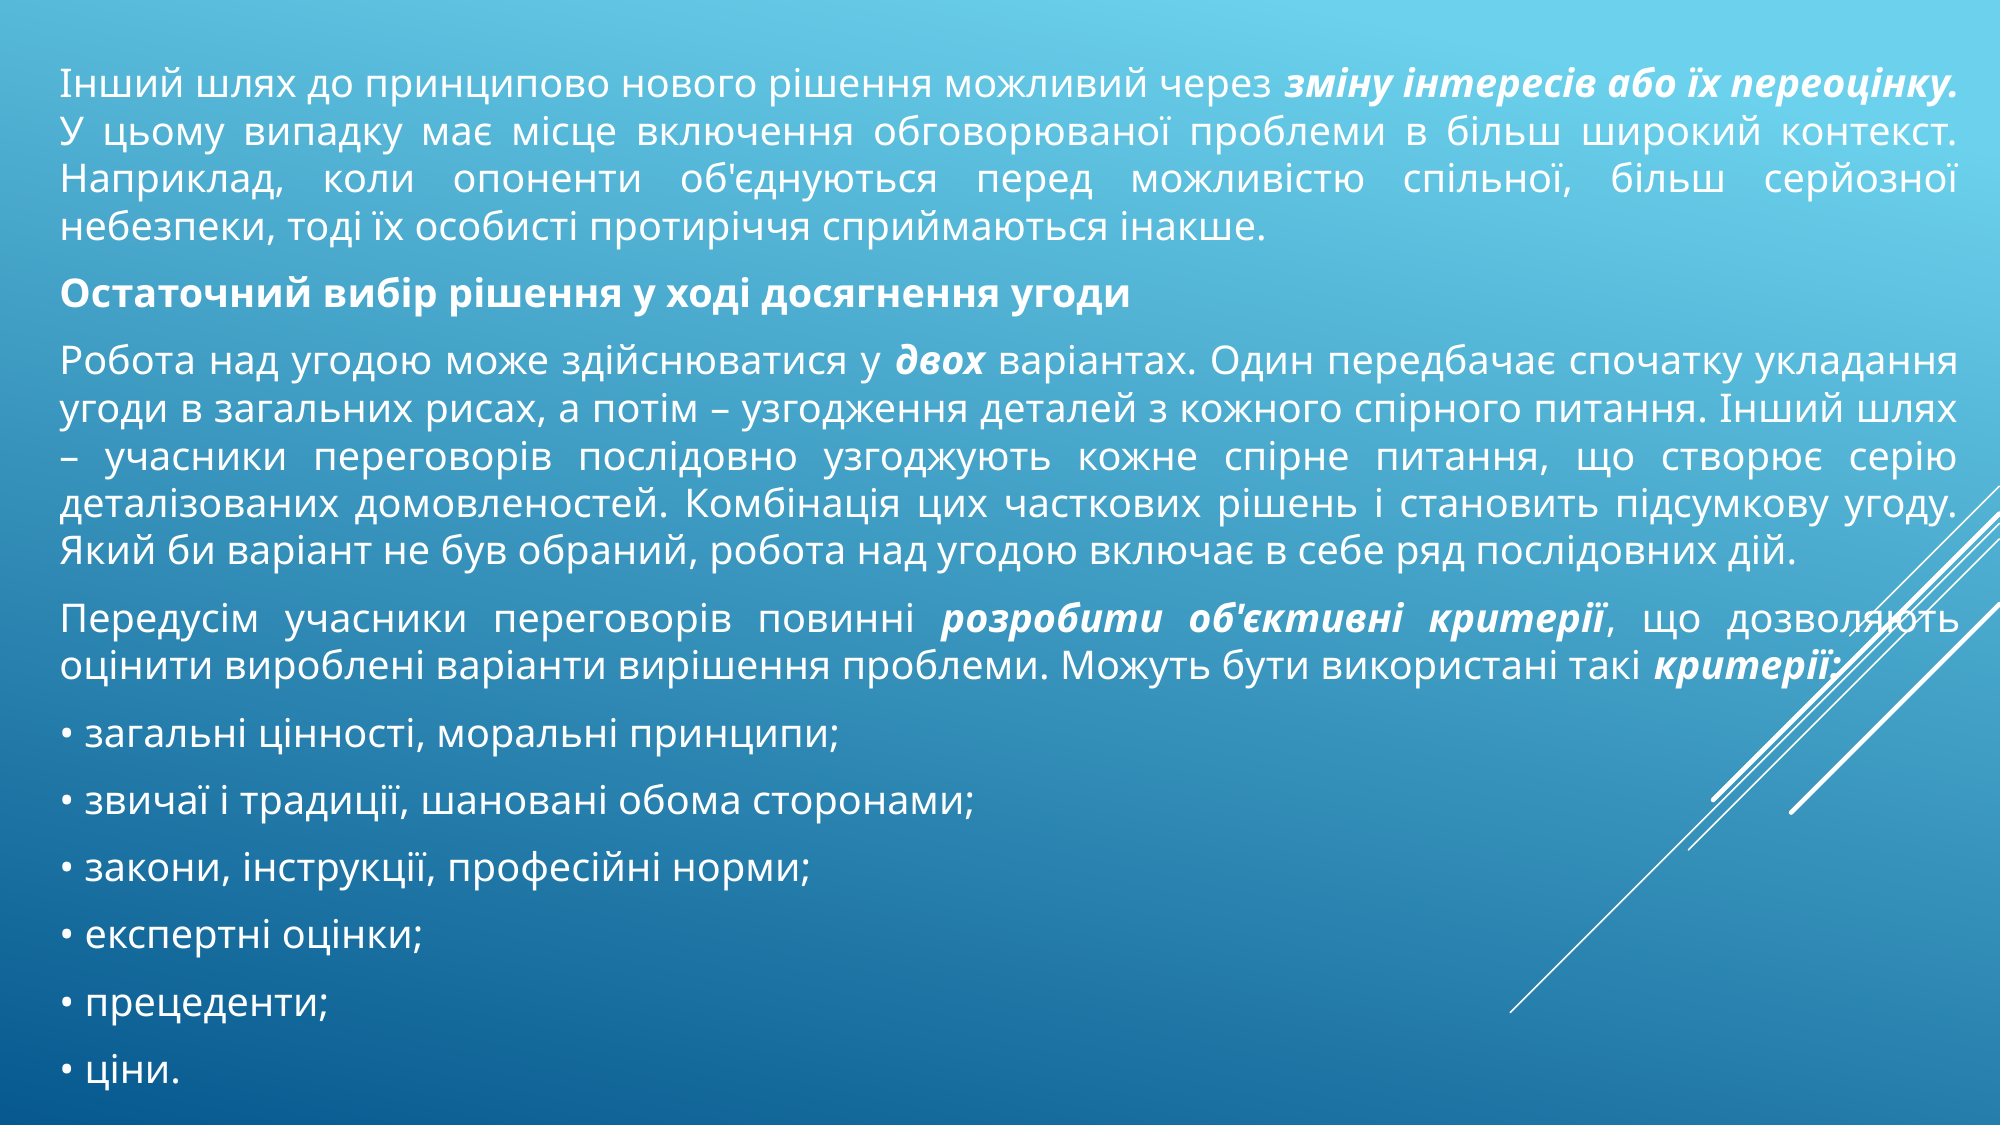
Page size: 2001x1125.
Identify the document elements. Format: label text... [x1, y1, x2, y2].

list Інший шлях до принципово нового рішення можливий через зміну інтересів або їх переоцінку. У цьому випадку має місце включення обговорюваної проблеми в більш широкий контекст. Наприклад, коли опоненти об'єднуються перед можливістю спільної, більш серйозної небезпеки, тоді їх особисті протиріччя сприймаються інакше. Остаточний вибір рішення у ході досягнення угоди Робота над угодою може здійснюватися у двох варіантах. Один передбачає спочатку укладання угоди в загальних рисах, а потім – узгодження деталей з кожного спірного питання. Інший шлях – учасники переговорів послідовно узгоджують кожне спірне питання, що створює серію деталізованих домовленостей. Комбінація цих часткових рішень і становить підсумкову угоду. Який би варіант не був обраний, робота над угодою включає в себе ряд послідовних дій. Передусім учасники переговорів повинні розробити об'єктивні критерії, що дозволяють оцінити вироблені варіанти вирішення проблеми. Можуть бути використані такі критерії: • загальні цінності, моральні принципи; • звичаї і традиції, шановані обома сторонами; • закони, інструкції, професійні норми; • експертні оцінки; • прецеденти; • ціни. [44, 48, 1976, 1101]
